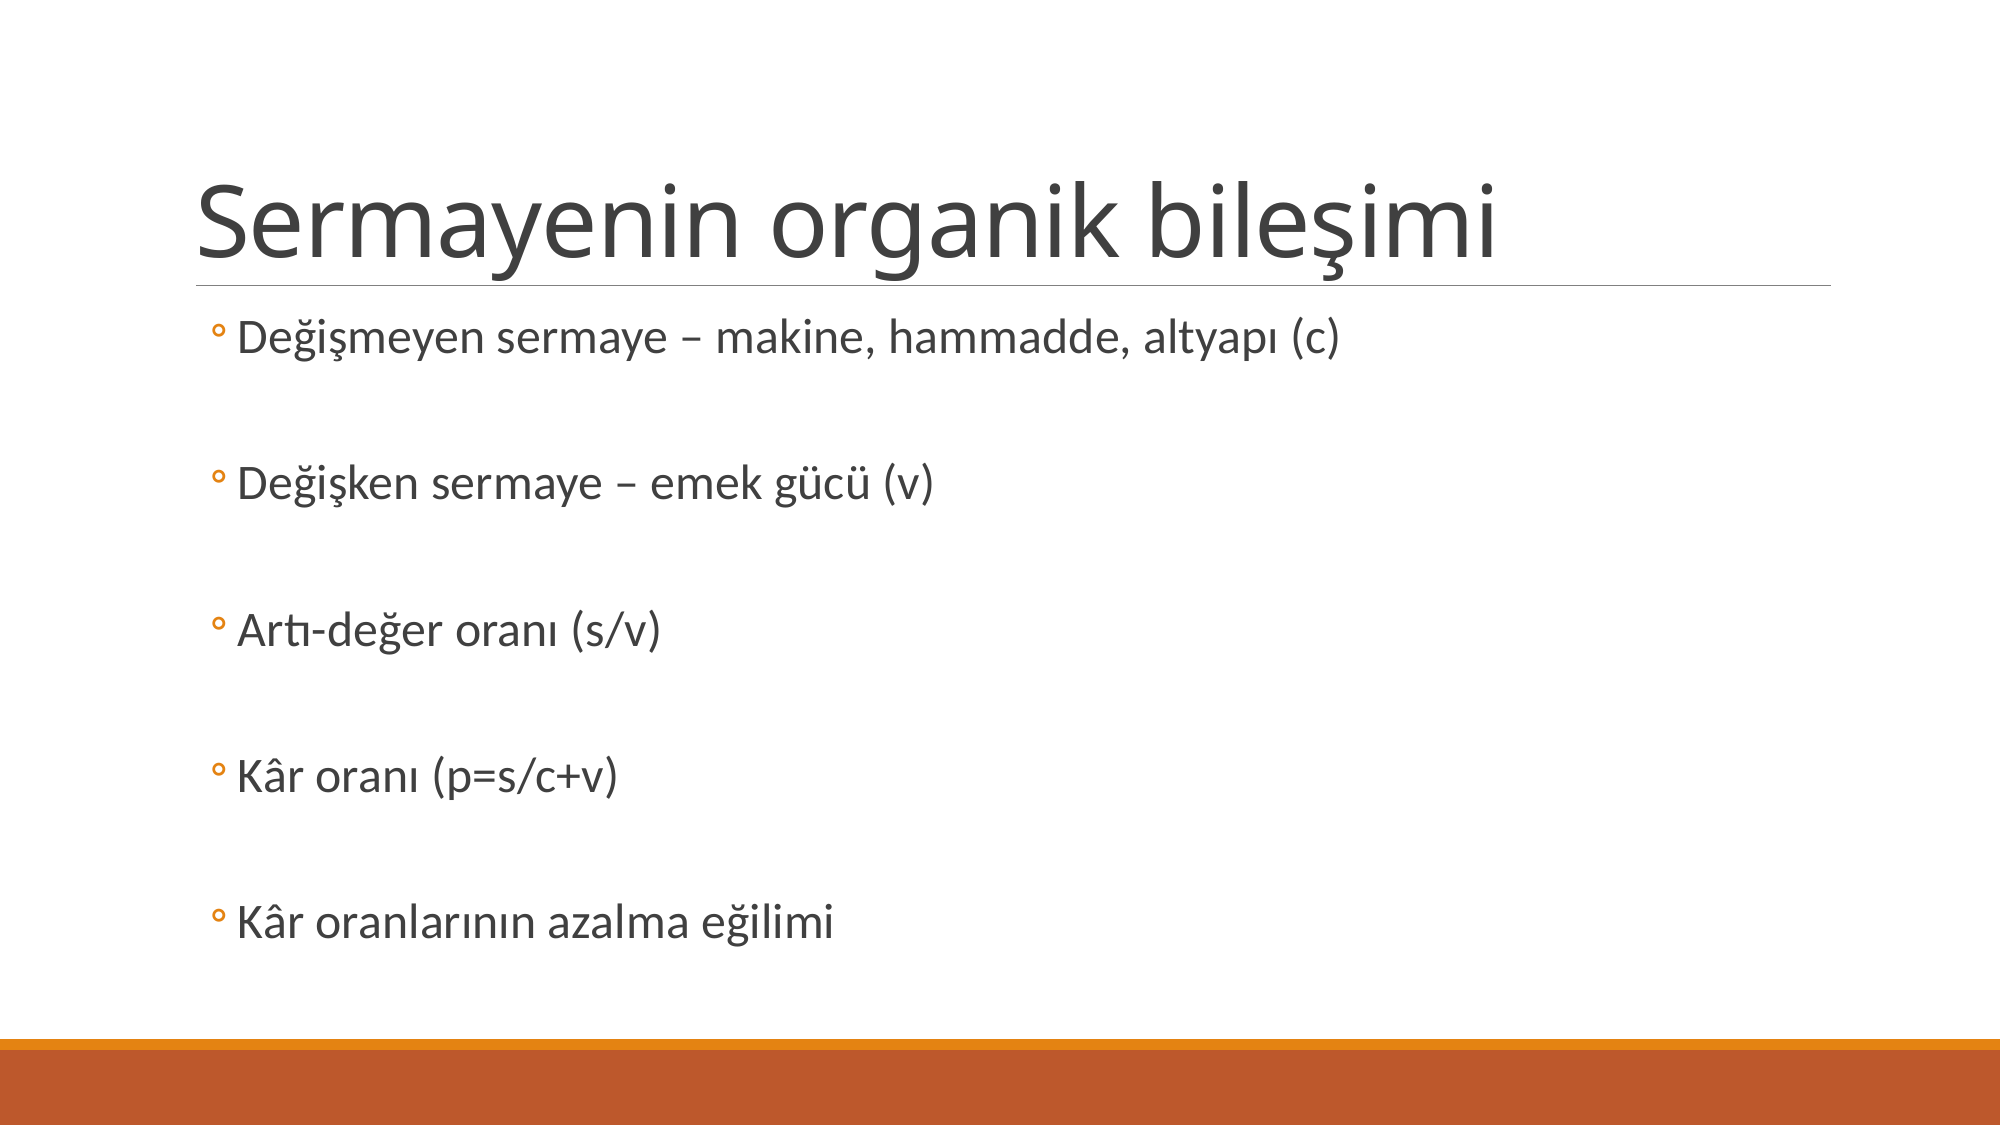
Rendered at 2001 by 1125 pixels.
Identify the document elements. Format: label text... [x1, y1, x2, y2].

title Sermayenin organik bileşimi [180, 47, 1830, 285]
list Değişmeyen sermaye – makine, hammadde, altyapı (c) Değişken sermaye – emek gücü (v) Artı-değer oranı (s/v) Kâr oranı (p=s/c+v) Kâr oranlarının azalma eğilimi [180, 302, 1830, 963]
